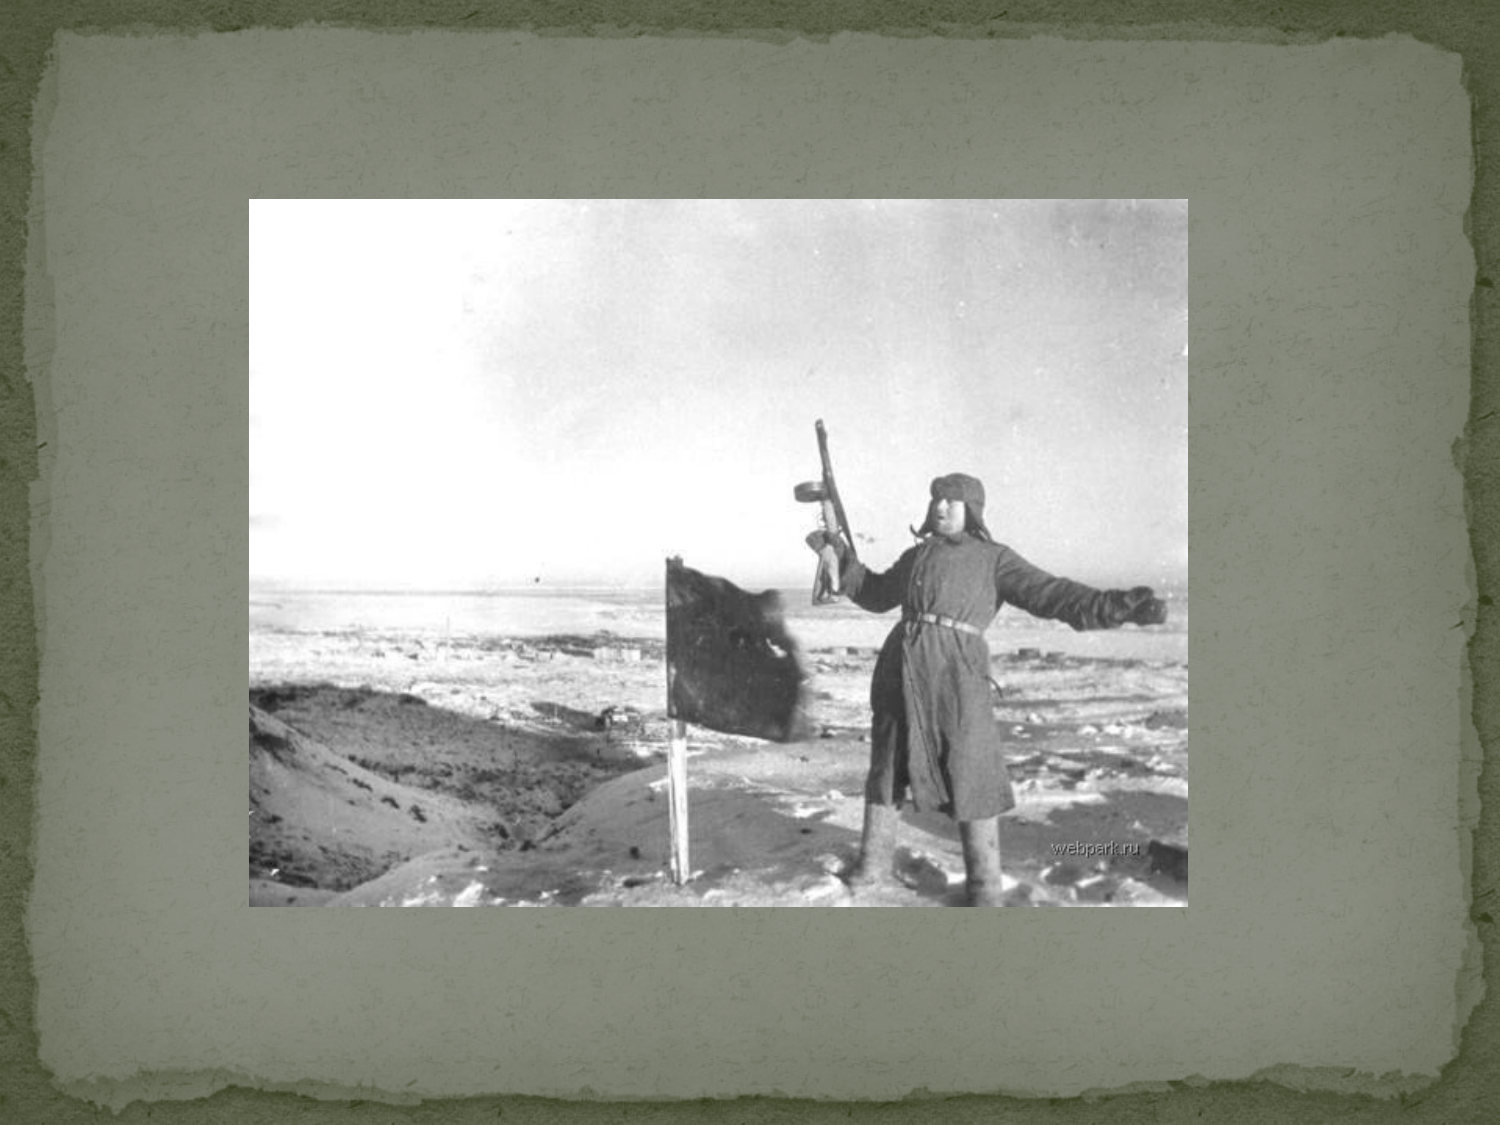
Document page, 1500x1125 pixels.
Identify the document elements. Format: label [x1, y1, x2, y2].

list [252, 202, 1186, 905]
